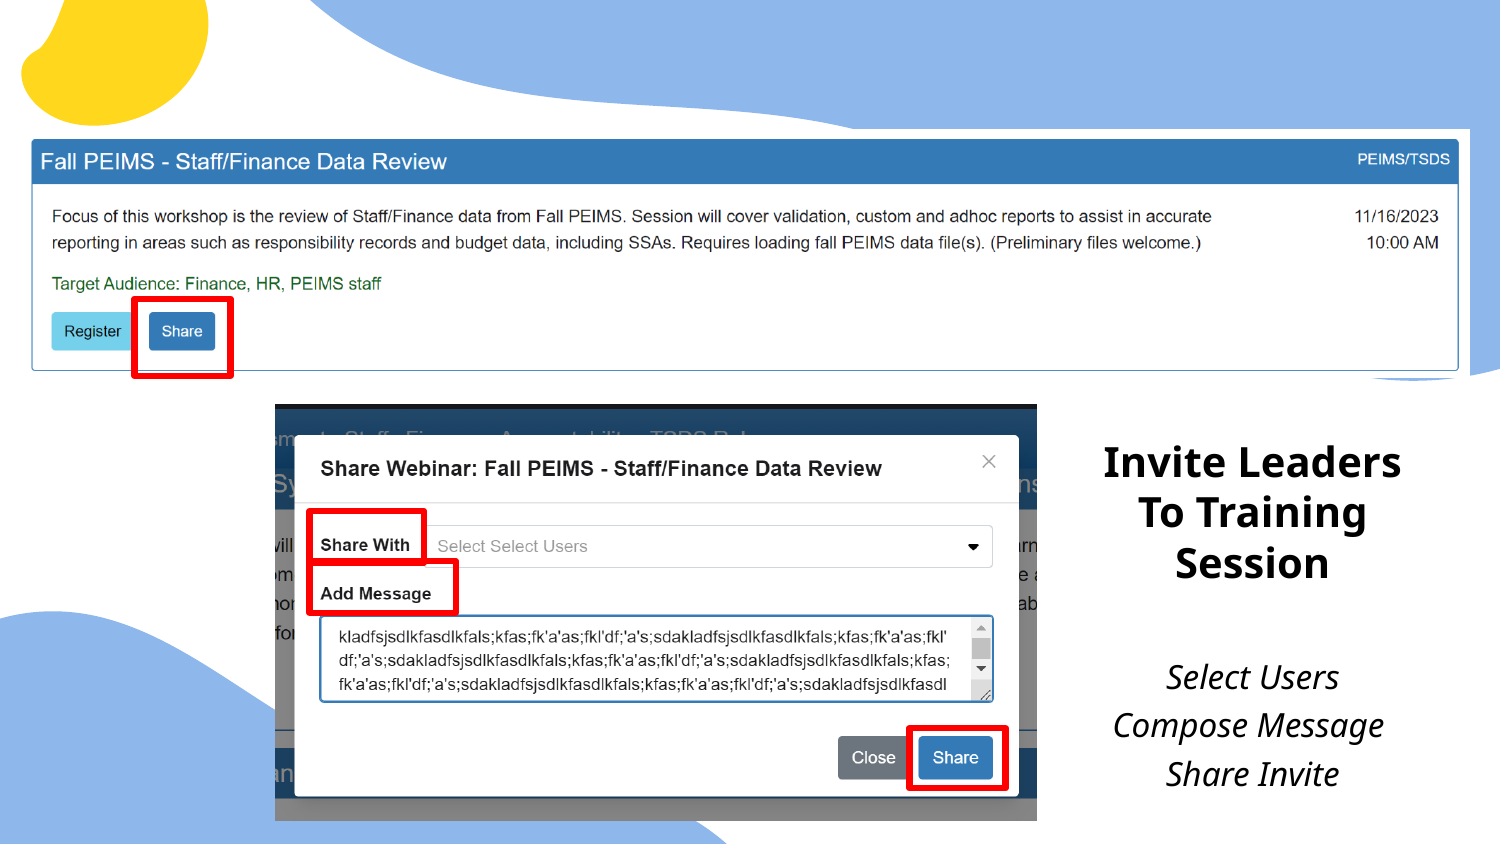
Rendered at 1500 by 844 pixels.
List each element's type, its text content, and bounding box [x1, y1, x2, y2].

picture [19, 129, 1470, 378]
text_box Invite Leaders To Training Session Select Users Compose Message Share Invite [1077, 421, 1429, 828]
picture [275, 404, 1037, 822]
